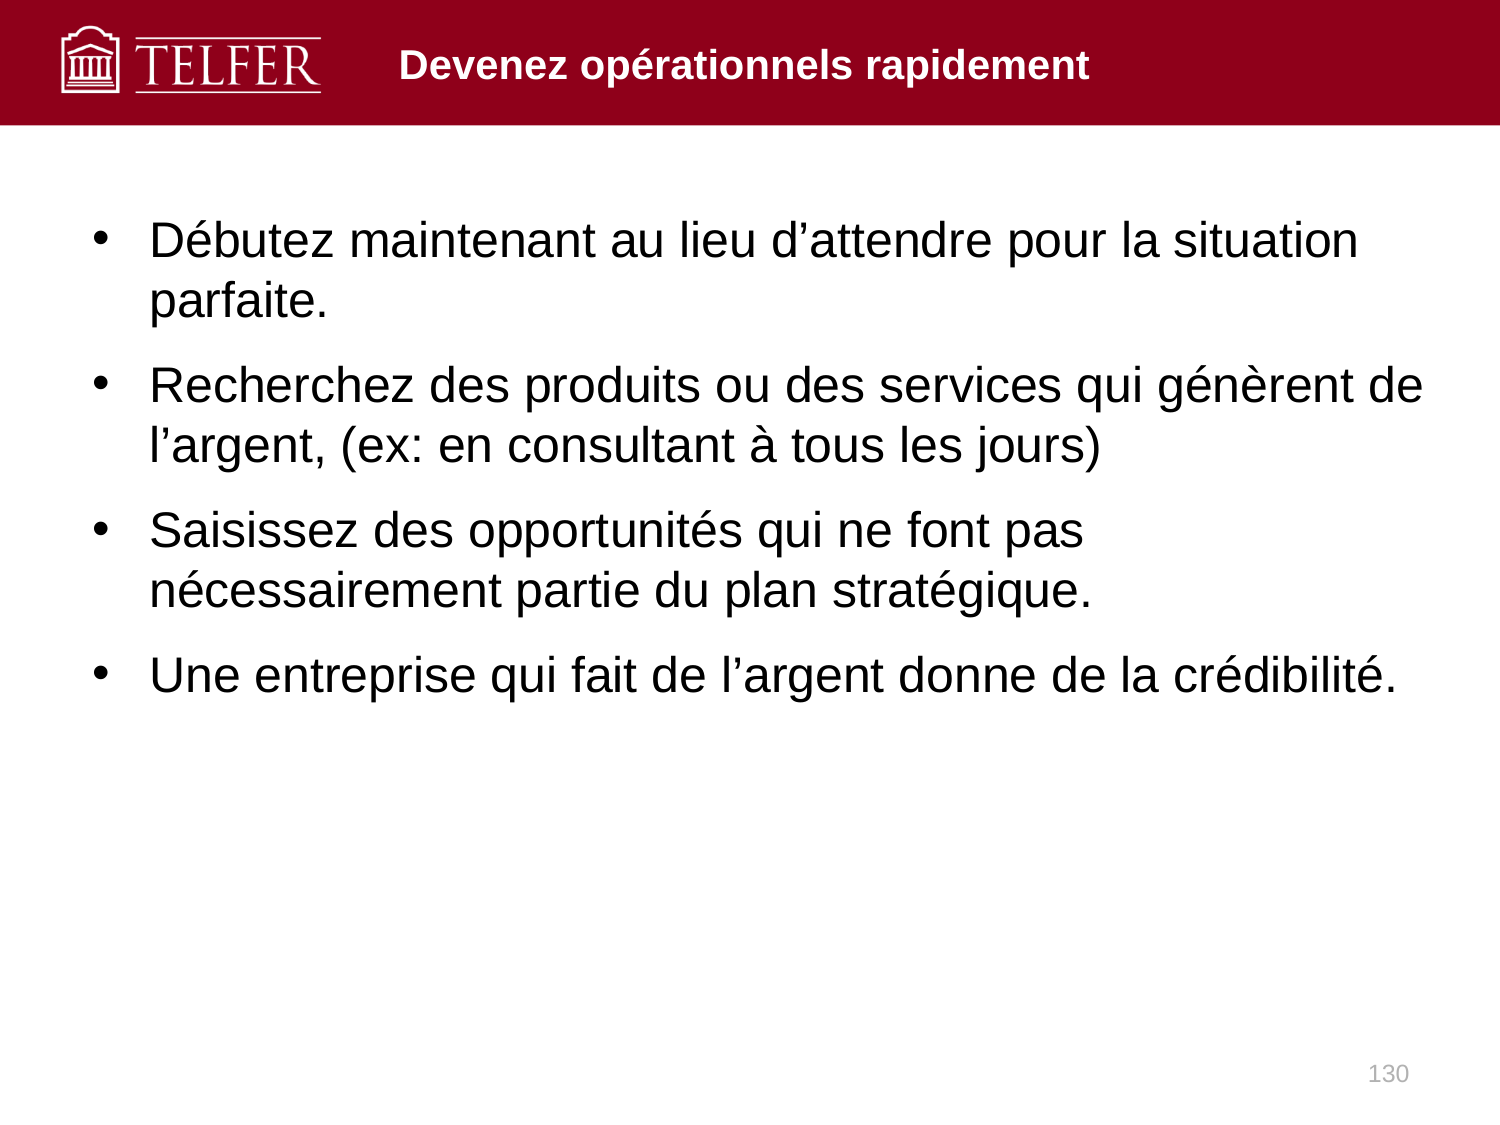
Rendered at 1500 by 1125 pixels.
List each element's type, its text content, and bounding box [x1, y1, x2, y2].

title Devenez opérationnels rapidement [383, 0, 1500, 126]
picture [41, 9, 337, 108]
list Débutez maintenant au lieu d’attendre pour la situation parfaite. Recherchez des produits ou des services qui génèrent de l’argent, (ex: en consultant à tous les jours) Saisissez des opportunités qui ne font pas nécessairement partie du plan stratégique. Une entreprise qui fait de l’argent donne de la crédibilité. [78, 200, 1450, 788]
slide_number 130 [1074, 1042, 1425, 1103]
